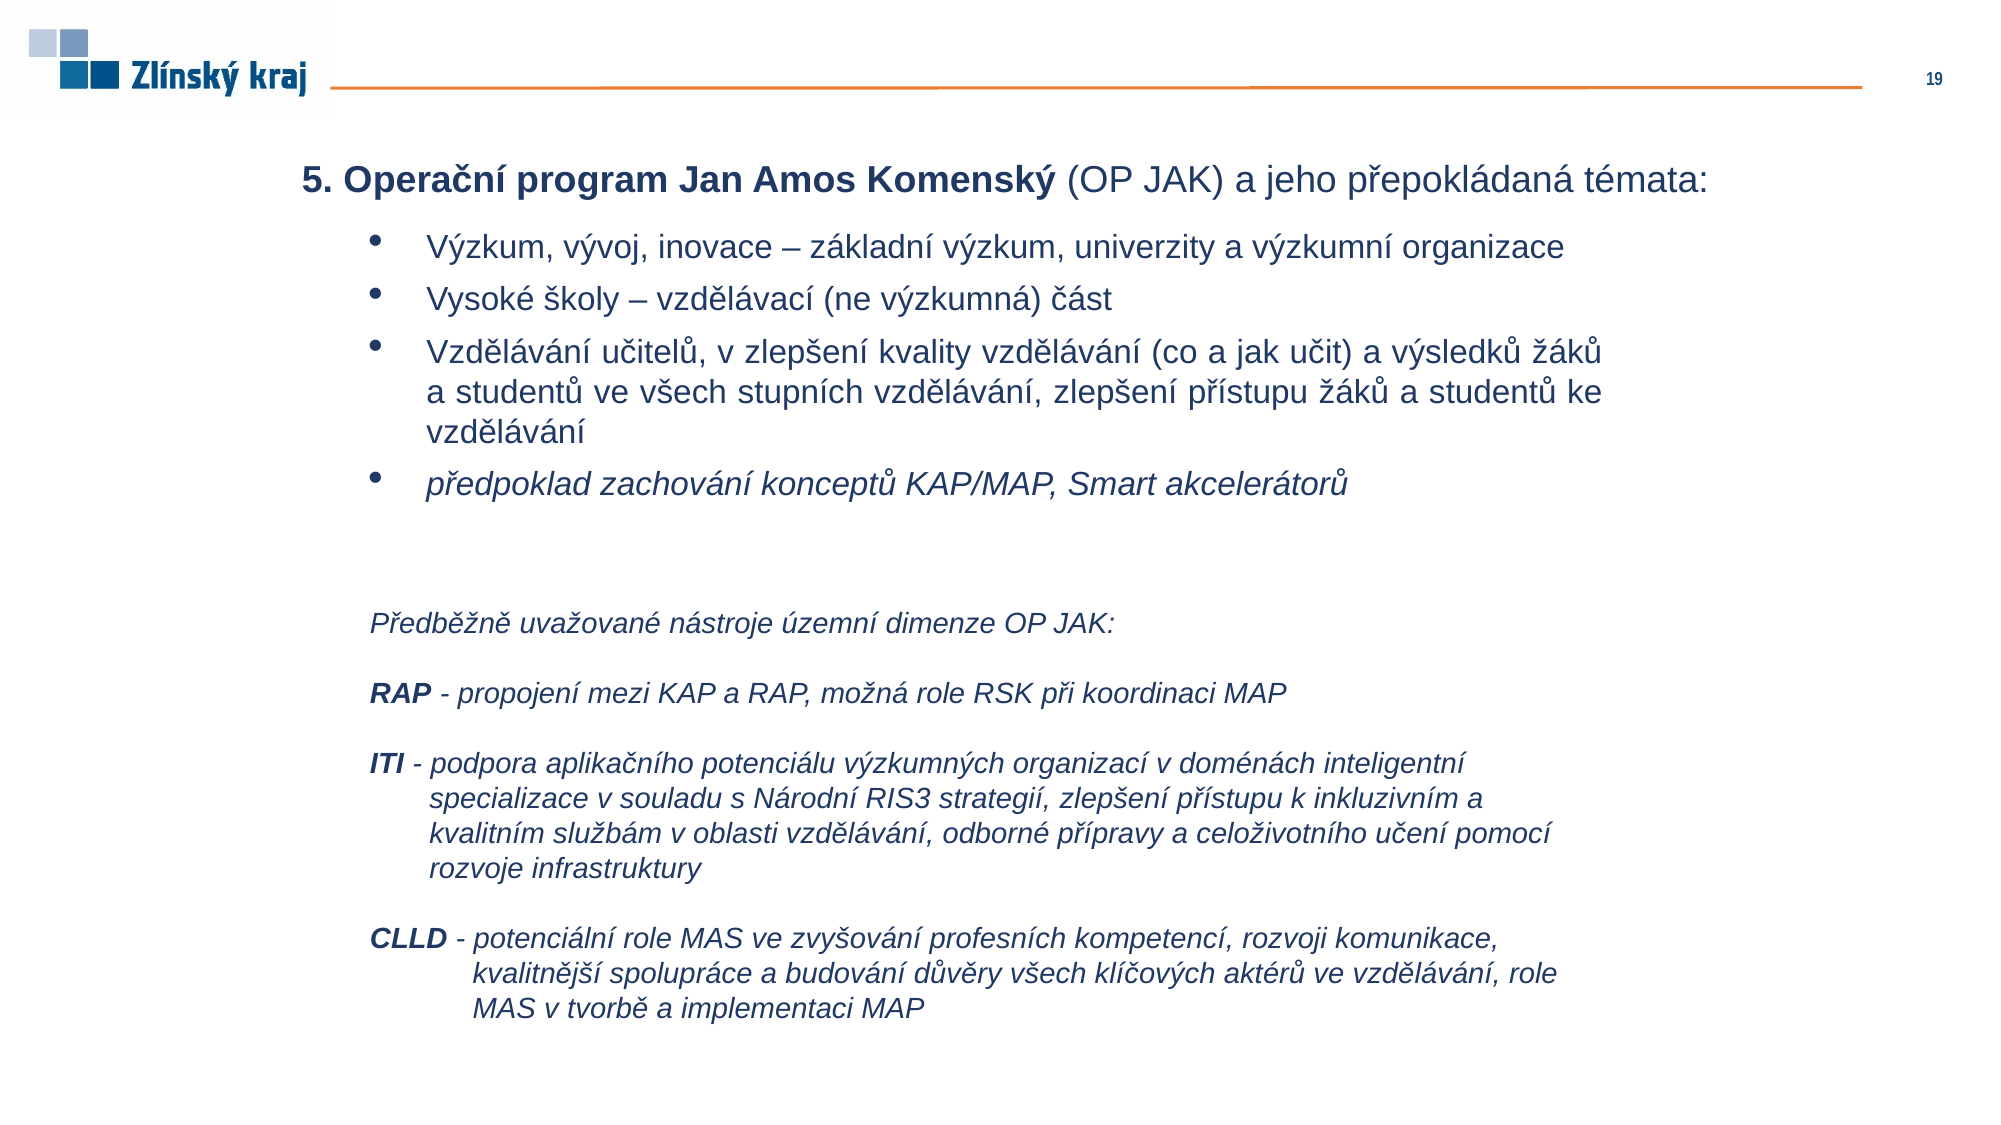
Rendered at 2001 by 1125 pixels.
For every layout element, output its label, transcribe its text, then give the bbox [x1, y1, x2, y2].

text_box Výzkum, vývoj, inovace – základní výzkum, univerzity a výzkumní organizace Vysoké školy – vzdělávací (ne výzkumná) část Vzdělávání učitelů, v zlepšení kvality vzdělávání (co a jak učit) a výsledků žáků a studentů ve všech stupních vzdělávání, zlepšení přístupu žáků a studentů ke vzdělávání předpoklad zachování konceptů KAP/MAP, Smart akcelerátorů Předběžně uvažované nástroje územní dimenze OP JAK: RAP - propojení mezi KAP a RAP, možná role RSK při koordinaci MAP ITI - podpora aplikačního potenciálu výzkumných organizací v doménách inteligentní specializace v souladu s Národní RIS3 strategií, zlepšení přístupu k inkluzivním a kvalitním službám v oblasti vzdělávání, odborné přípravy a celoživotního učení pomocí rozvoje infrastruktury CLLD - potenciální role MAS ve zvyšování profesních kompetencí, rozvoji komunikace, kvalitnější spolupráce a budování důvěry všech klíčových aktérů ve vzdělávání, role MAS v tvorbě a implementaci MAP [355, 217, 1620, 1082]
picture [0, 0, 331, 119]
text_box 5. Operační program Jan Amos Komenský (OP JAK) a jeho přepokládaná témata: [287, 147, 1725, 208]
slide_number 19 [1839, 48, 1958, 108]
